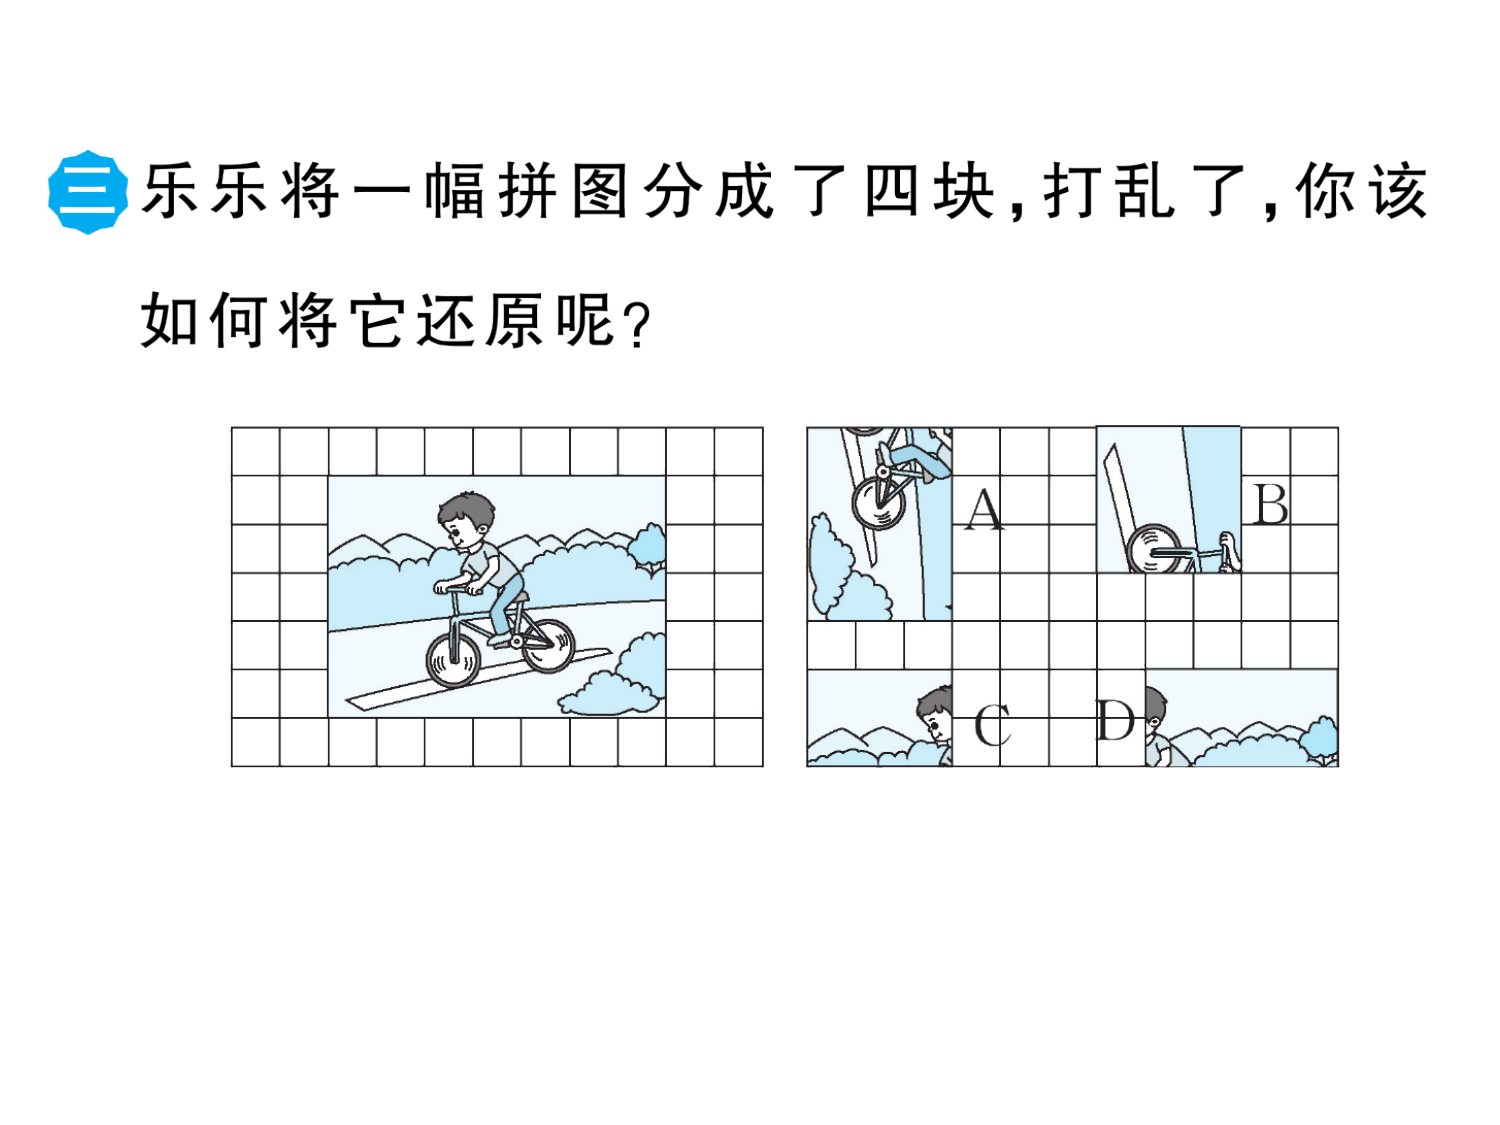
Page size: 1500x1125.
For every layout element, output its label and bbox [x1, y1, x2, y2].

picture [41, 125, 1459, 820]
